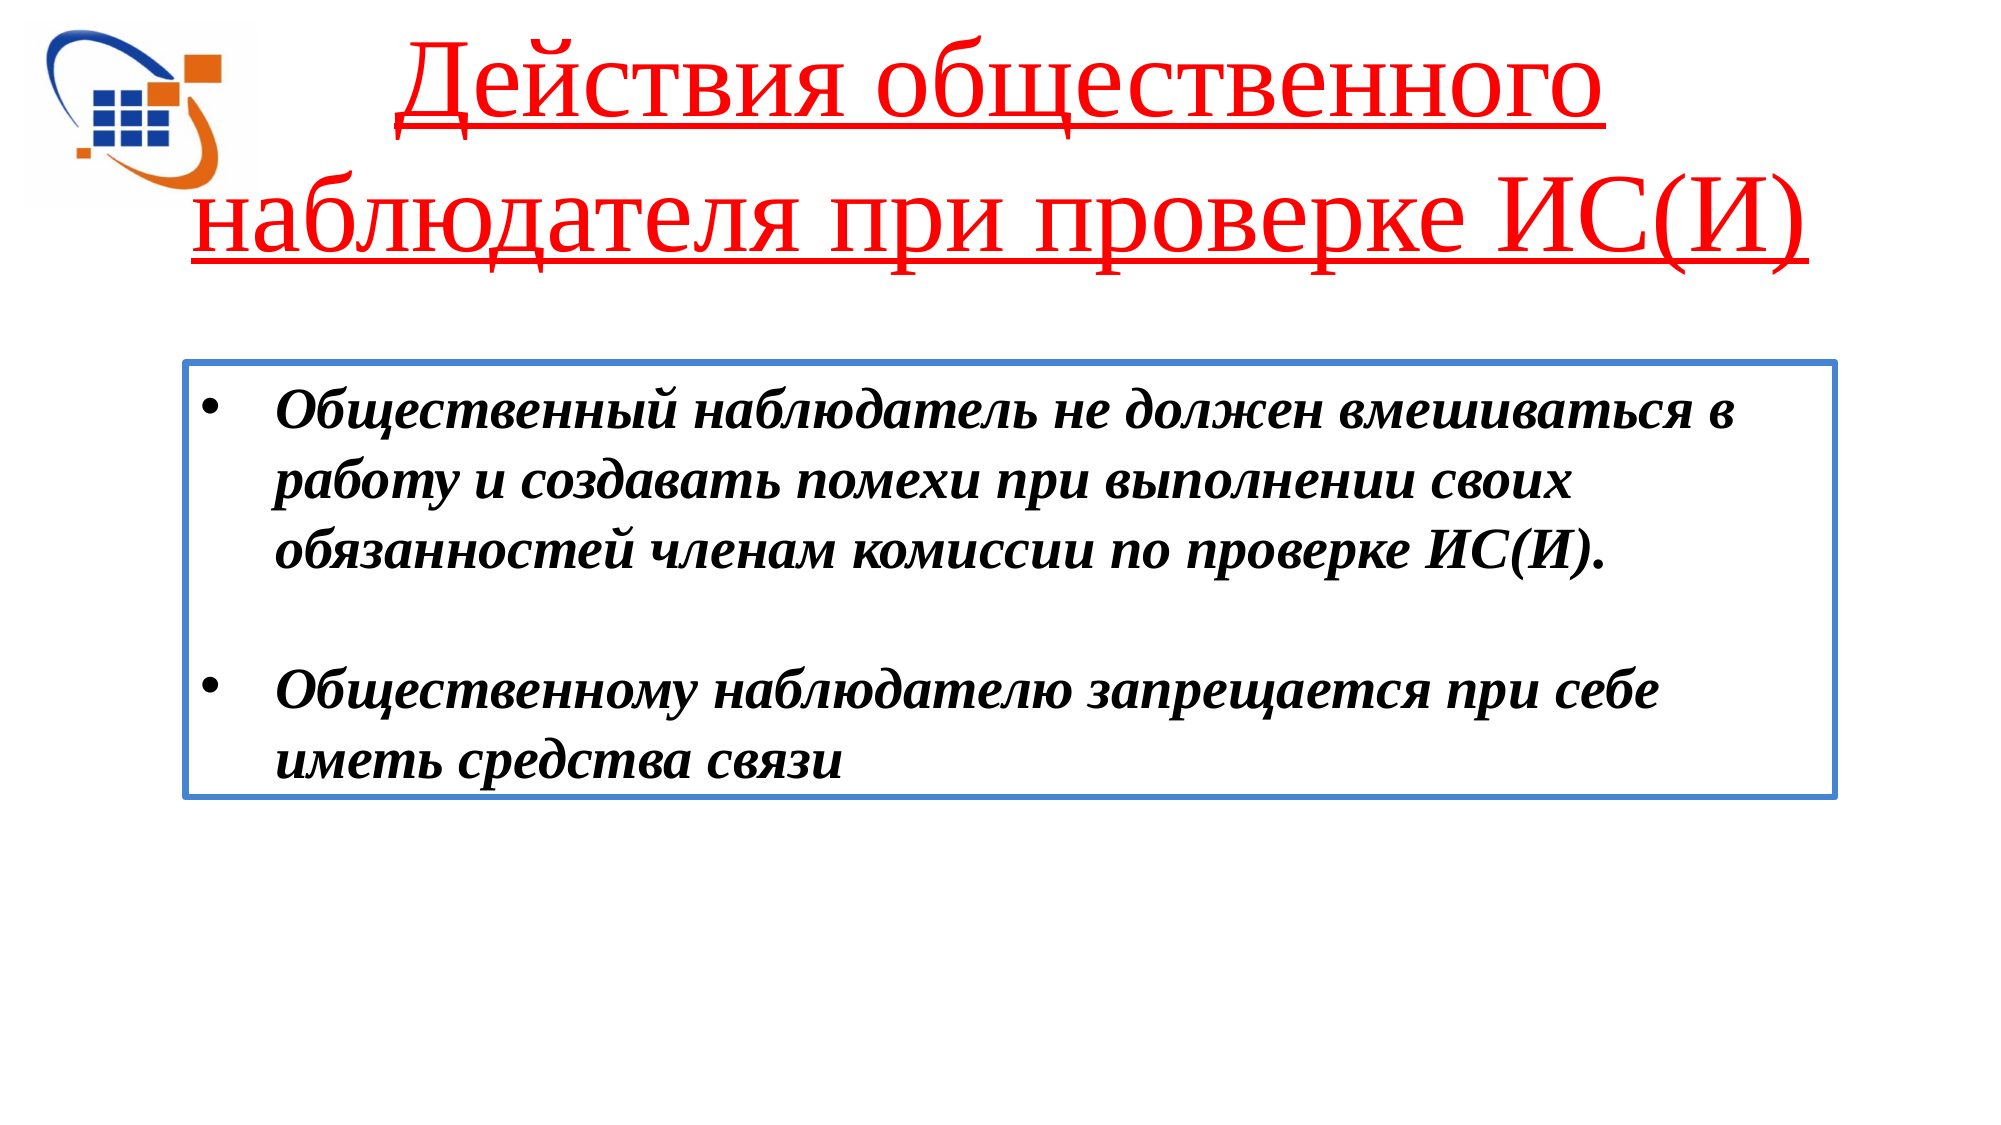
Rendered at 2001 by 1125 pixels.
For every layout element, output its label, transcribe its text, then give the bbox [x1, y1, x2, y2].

picture [40, 36, 242, 193]
text_box Общественный наблюдатель не должен вмешиваться в работу и создавать помехи при выполнении своих обязанностей членам комиссии по проверке ИС(И). Общественному наблюдателю запрещается при себе иметь средства связи [182, 359, 1838, 800]
title Действия общественного наблюдателя при проверке ИС(И) [99, 45, 1900, 233]
